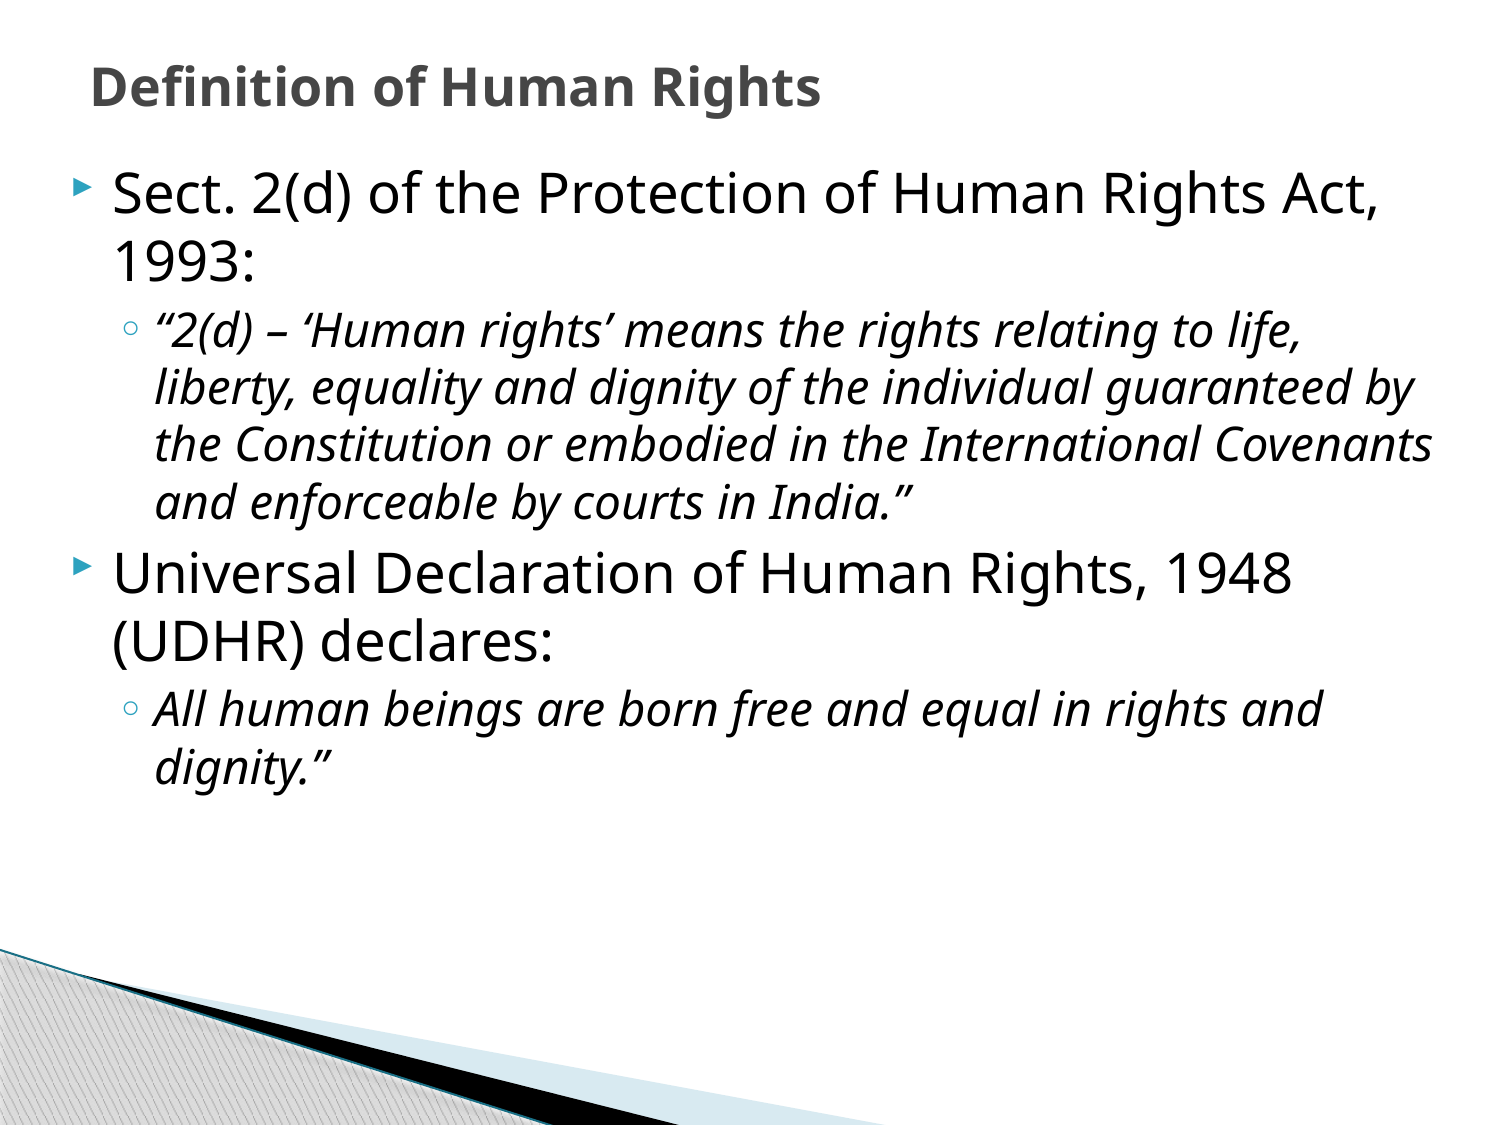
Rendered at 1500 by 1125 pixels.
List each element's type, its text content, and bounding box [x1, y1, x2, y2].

list Sect. 2(d) of the Protection of Human Rights Act, 1993: “2(d) – ‘Human rights’ means the rights relating to life, liberty, equality and dignity of the individual guaranteed by the Constitution or embodied in the International Covenants and enforceable by courts in India.” Universal Declaration of Human Rights, 1948 (UDHR) declares: All human beings are born free and equal in rights and dignity.” [37, 149, 1463, 1088]
title Definition of Human Rights [75, 45, 1425, 125]
